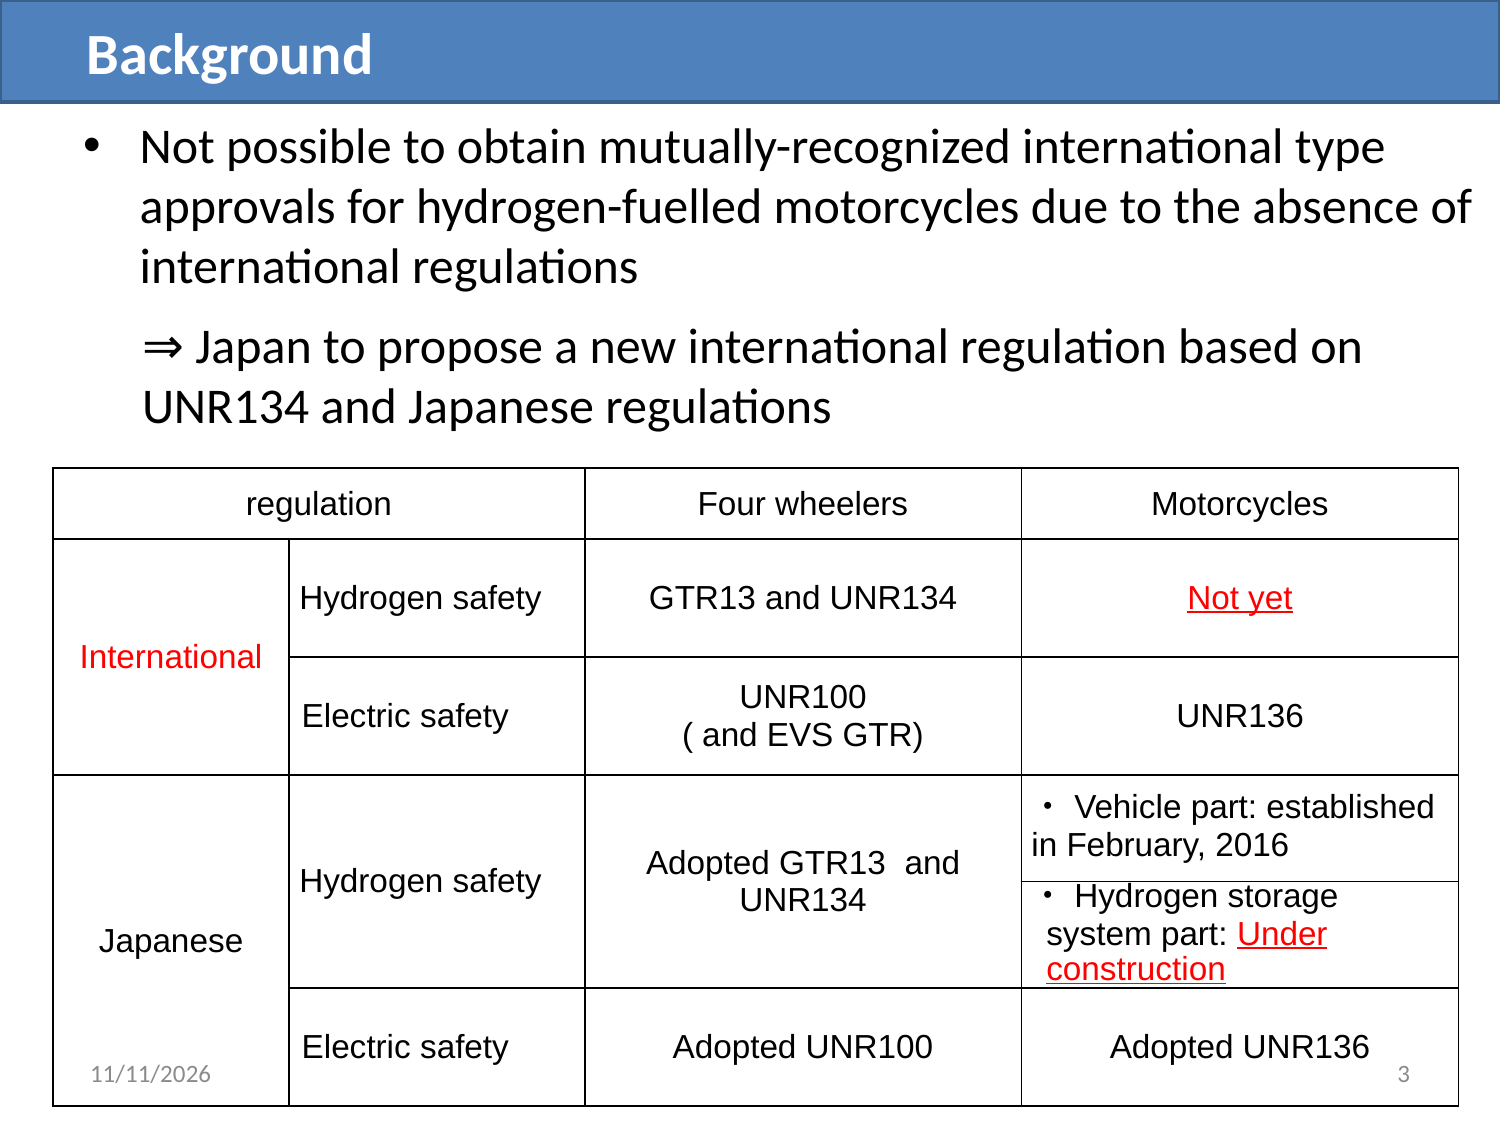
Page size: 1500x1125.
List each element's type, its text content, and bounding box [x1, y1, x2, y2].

table_header Four wheelers [586, 469, 1021, 538]
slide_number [75, 1042, 425, 1103]
table_cell International [54, 540, 288, 774]
text_box Not possible to obtain mutually-recognized international type approvals for hydrogen-fuelled motorcycles due to the absence of international regulations ⇒ Japan to propose a new international regulation based on UNR134 and Japanese regulations [68, 106, 1498, 442]
table_cell UNR136 [1022, 658, 1458, 774]
table_cell Electric safety [290, 658, 584, 774]
table_cell Japanese [54, 776, 288, 1105]
table_cell UNR100 ( and EVS GTR) [586, 658, 1021, 774]
table_cell GTR13 and UNR134 [586, 540, 1021, 656]
table_cell Adopted UNR100 [586, 989, 1021, 1105]
text_box Background [0, 0, 1500, 104]
table_cell Hydrogen safety [290, 540, 584, 656]
table_cell Adopted GTR13 and UNR134 [586, 776, 1021, 987]
table_header Motorcycles [1022, 469, 1458, 538]
table_cell Adopted UNR136 [1022, 989, 1458, 1105]
table_cell ・Hydrogen storage system part: Under construction [1022, 882, 1458, 987]
slide_number 3 [1074, 1042, 1425, 1103]
table_cell Hydrogen safety [290, 776, 584, 987]
table_cell Electric safety [290, 989, 584, 1105]
table_header regulation [54, 469, 584, 538]
table_cell ・Vehicle part: established in February, 2016 [1022, 776, 1458, 881]
table_cell Not yet [1022, 540, 1458, 656]
